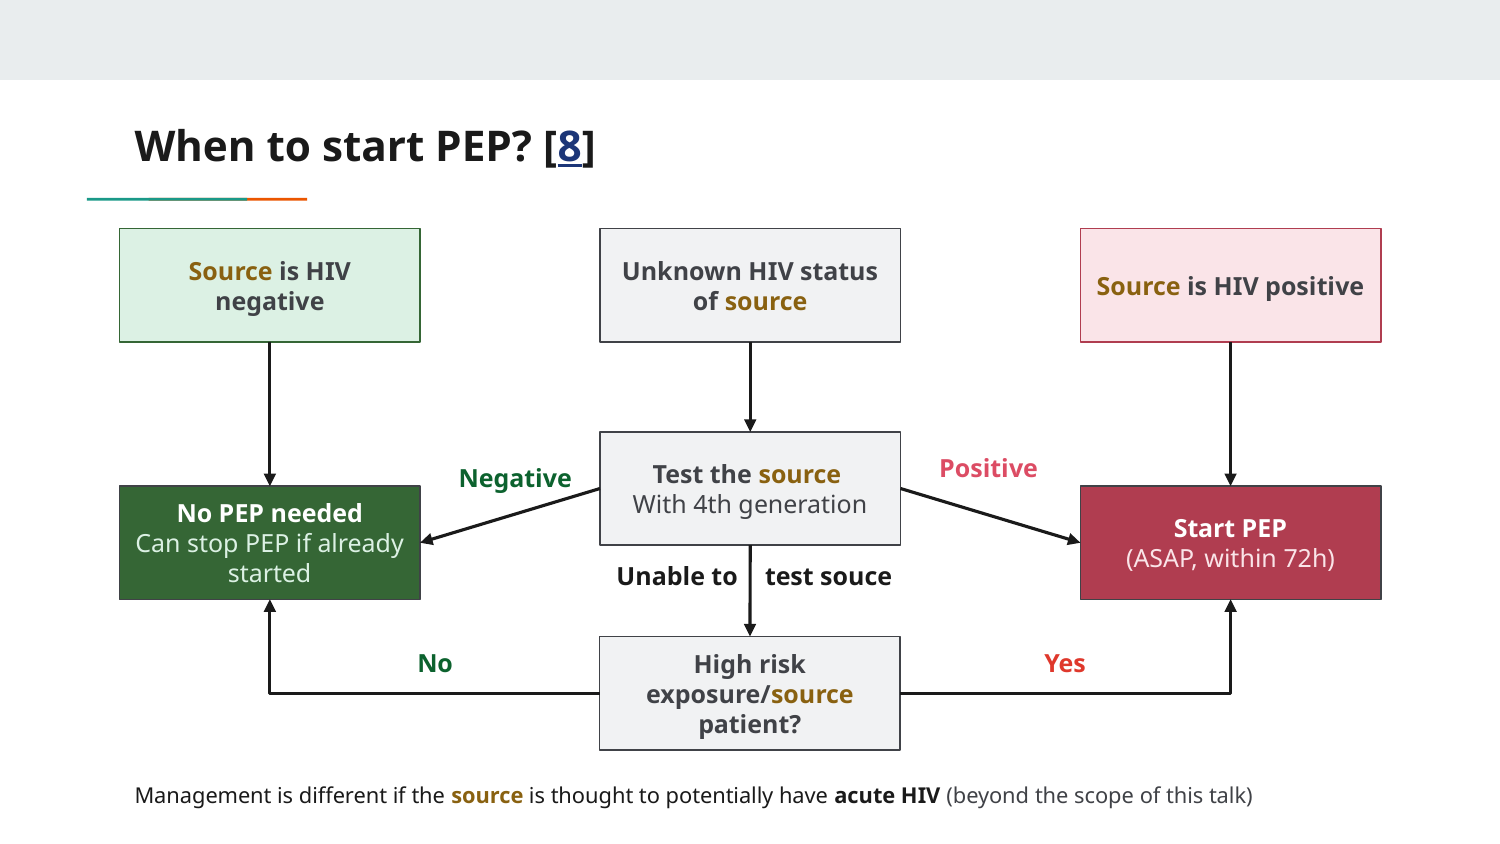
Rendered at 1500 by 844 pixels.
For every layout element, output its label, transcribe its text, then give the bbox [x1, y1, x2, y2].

text_box Source is HIV positive [1080, 228, 1381, 342]
text_box No PEP needed Can stop PEP if already started [119, 486, 421, 600]
text_box Source is HIV negative [119, 228, 421, 342]
text_box test souce [751, 545, 935, 606]
title When to start PEP? [8] [119, 103, 1381, 192]
text_box Positive [924, 437, 1081, 487]
text_box Unable to [600, 545, 749, 606]
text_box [269, 599, 600, 694]
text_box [899, 599, 1231, 694]
text_box Test the source With 4th generation [599, 431, 901, 545]
text_box Unknown HIV status of source [599, 228, 901, 342]
text_box Start PEP (ASAP, within 72h) [1080, 486, 1381, 600]
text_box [900, 488, 1081, 543]
list Management is different if the source is thought to potentially have acute HIV (beyond the scope of this talk) [119, 762, 1381, 824]
text_box High risk exposure/source patient? [599, 636, 901, 750]
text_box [420, 488, 601, 543]
text_box Negative [443, 447, 600, 487]
